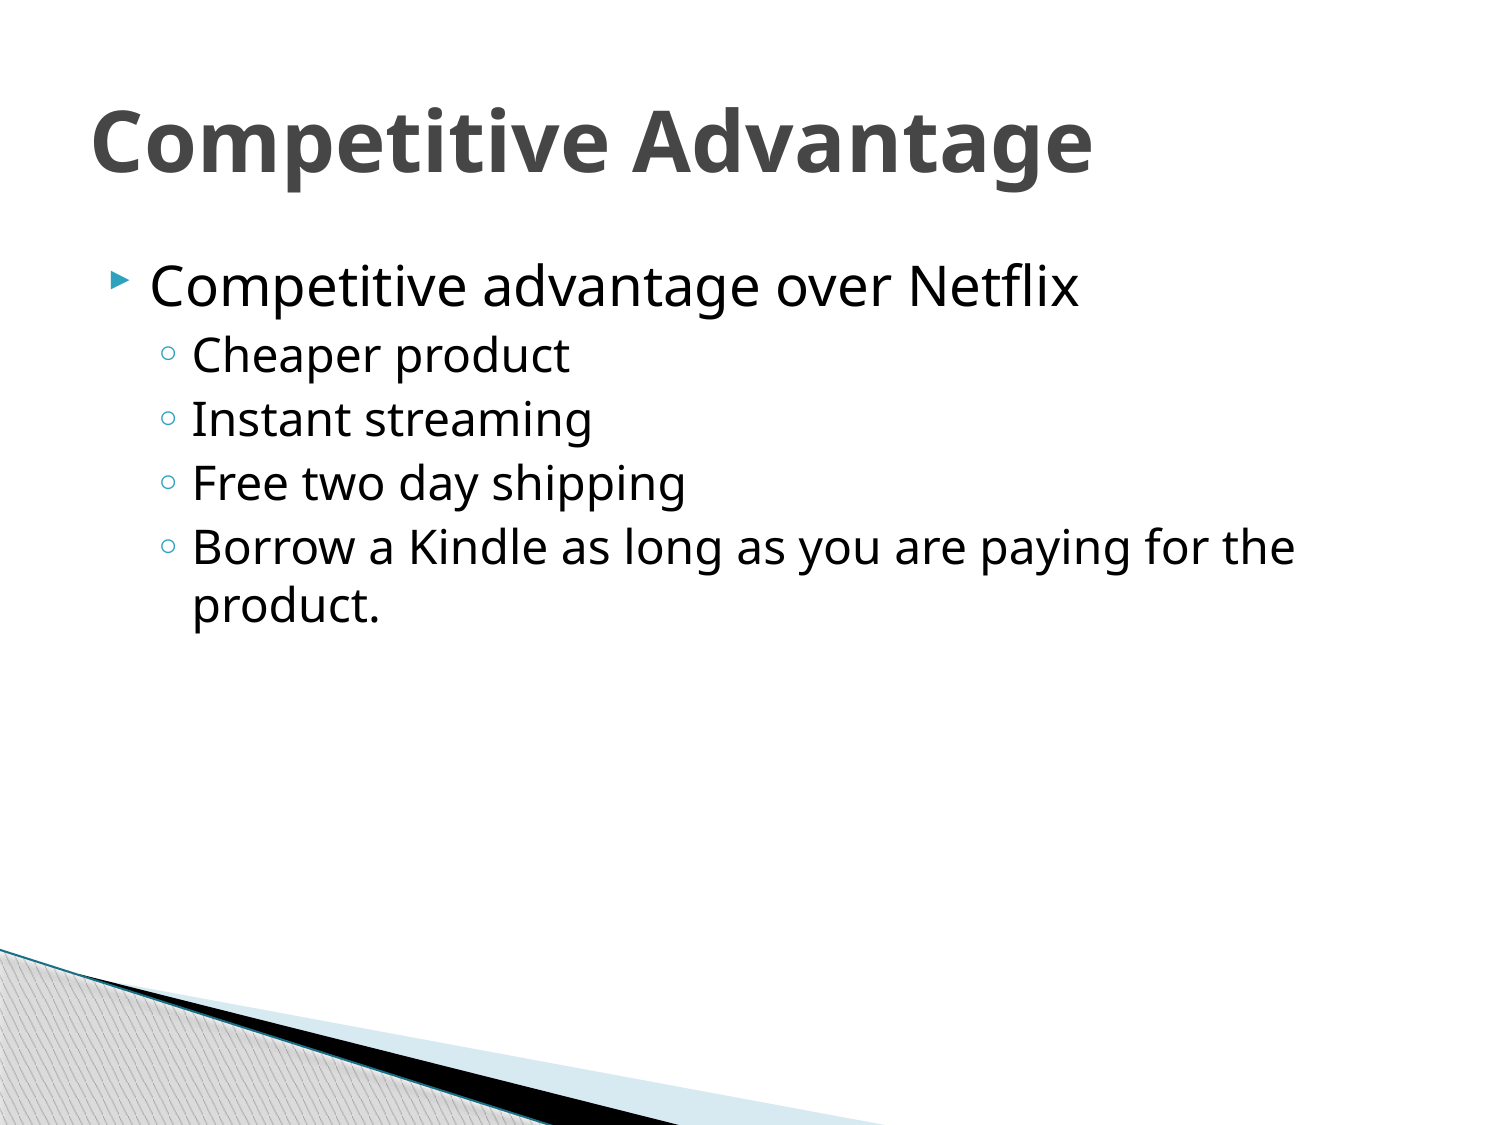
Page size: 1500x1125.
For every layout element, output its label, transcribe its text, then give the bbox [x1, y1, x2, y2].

title Competitive Advantage [75, 45, 1425, 233]
list Competitive advantage over Netflix Cheaper product Instant streaming Free two day shipping Borrow a Kindle as long as you are paying for the product. [75, 243, 1425, 986]
